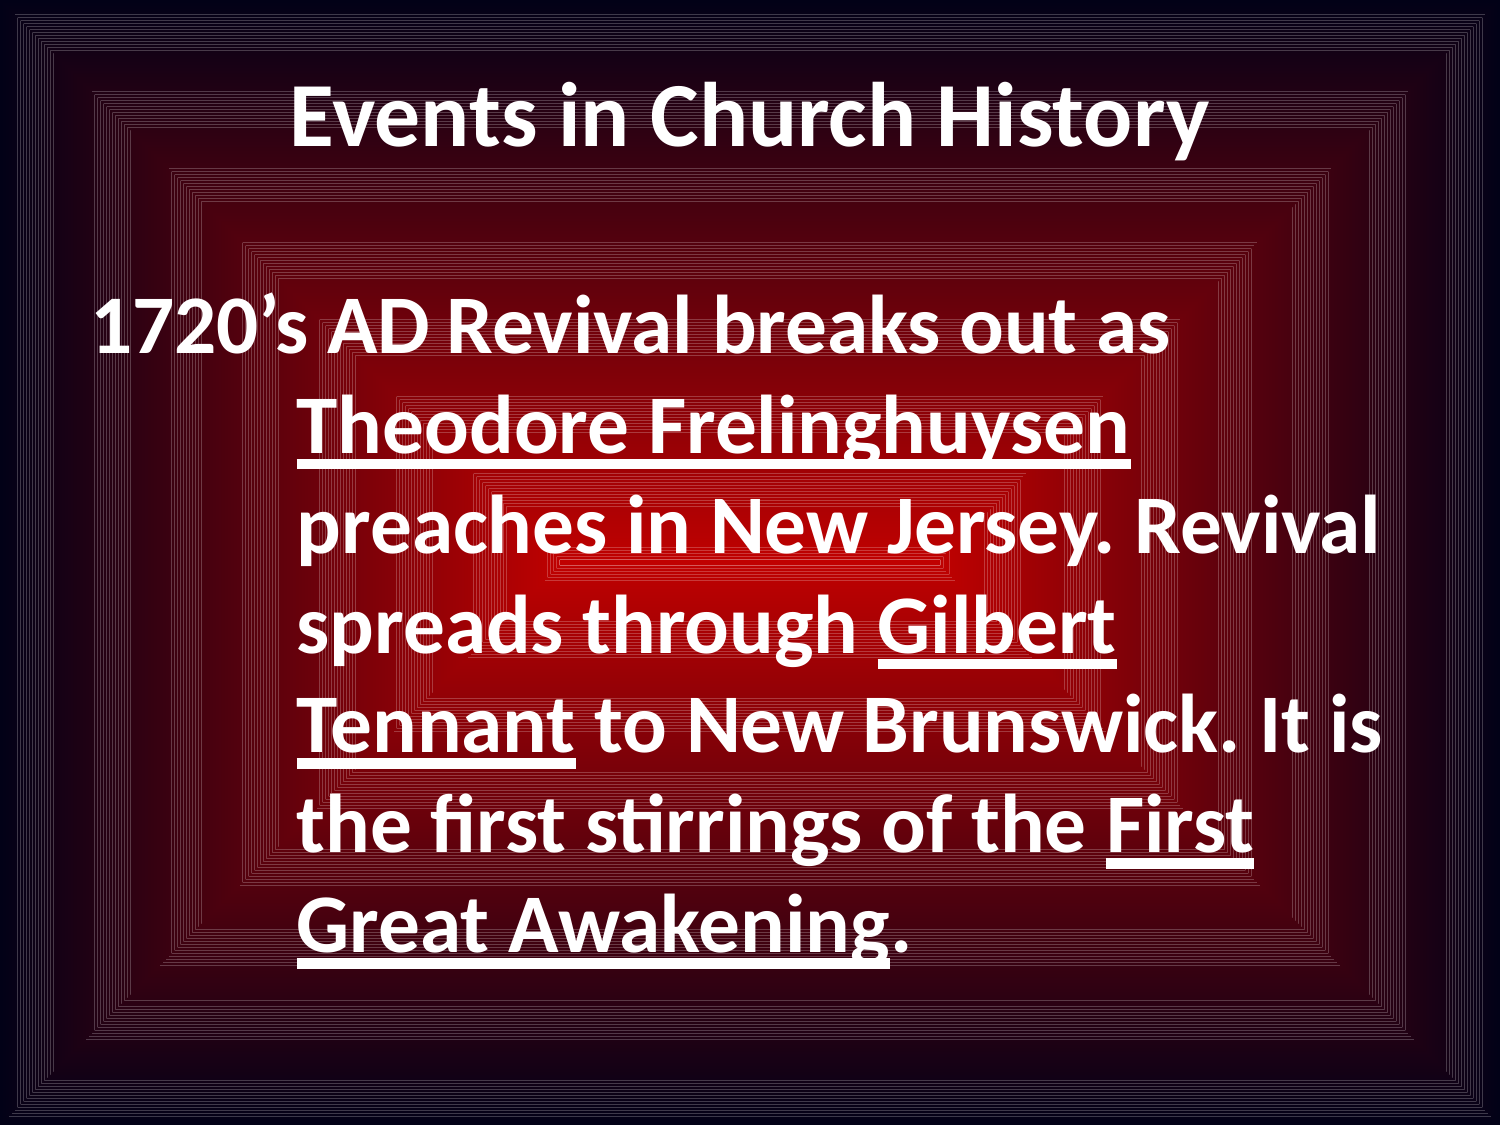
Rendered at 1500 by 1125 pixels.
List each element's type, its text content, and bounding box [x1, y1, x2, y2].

title Events in Church History [75, 45, 1425, 175]
list 1720’s AD Revival breaks out as Theodore Frelinghuysen preaches in New Jersey. Revival spreads through Gilbert Tennant to New Brunswick. It is the first stirrings of the First Great Awakening. [75, 262, 1425, 1063]
